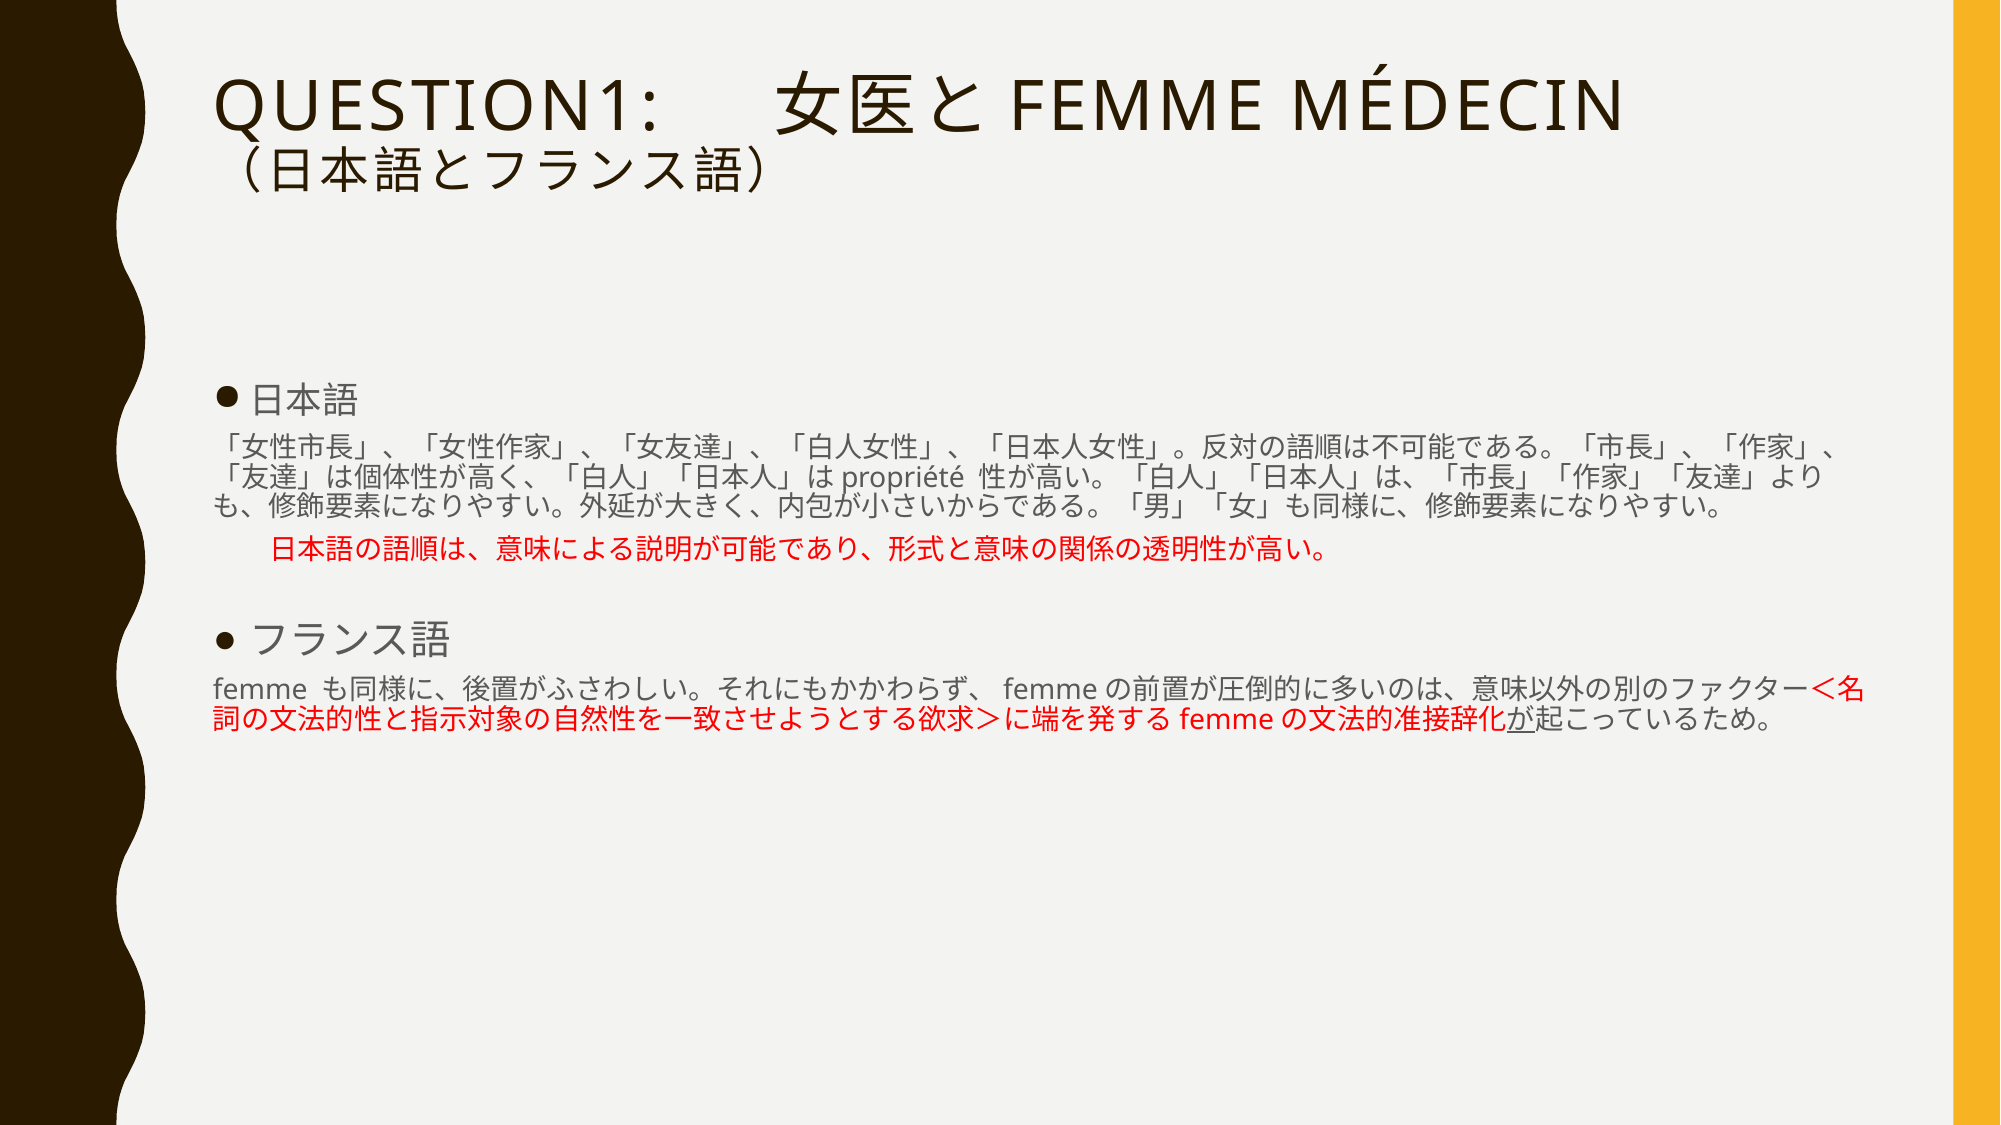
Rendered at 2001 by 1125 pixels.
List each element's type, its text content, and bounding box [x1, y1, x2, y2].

title Question1: 女医とfemme médecin （日本語とフランス語） [204, 62, 1876, 270]
list 日本語 「女性市長」、「女性作家」、「女友達」、「白人女性」、「日本人女性」。反対の語順は不可能である。「市長」、「作家」、「友達」は個体性が高く、「白人」「日本人」はpropriété 性が高い。「白人」「日本人」は、「市長」「作家」「友達」よりも、修飾要素になりやすい。外延が大きく、内包が小さいからである。「男」「女」も同様に、修飾要素になりやすい。 日本語の語順は、意味による説明が可能であり、形式と意味の関係の透明性が高い。 フランス語 femme も同様に、後置がふさわしい。それにもかかわらず、femmeの前置が圧倒的に多いのは、意味以外の別のファクター＜名詞の文法的性と指示対象の自然性を一致させようとする欲求＞に端を発するfemmeの文法的准接辞化が起こっているため。 [204, 374, 1876, 965]
